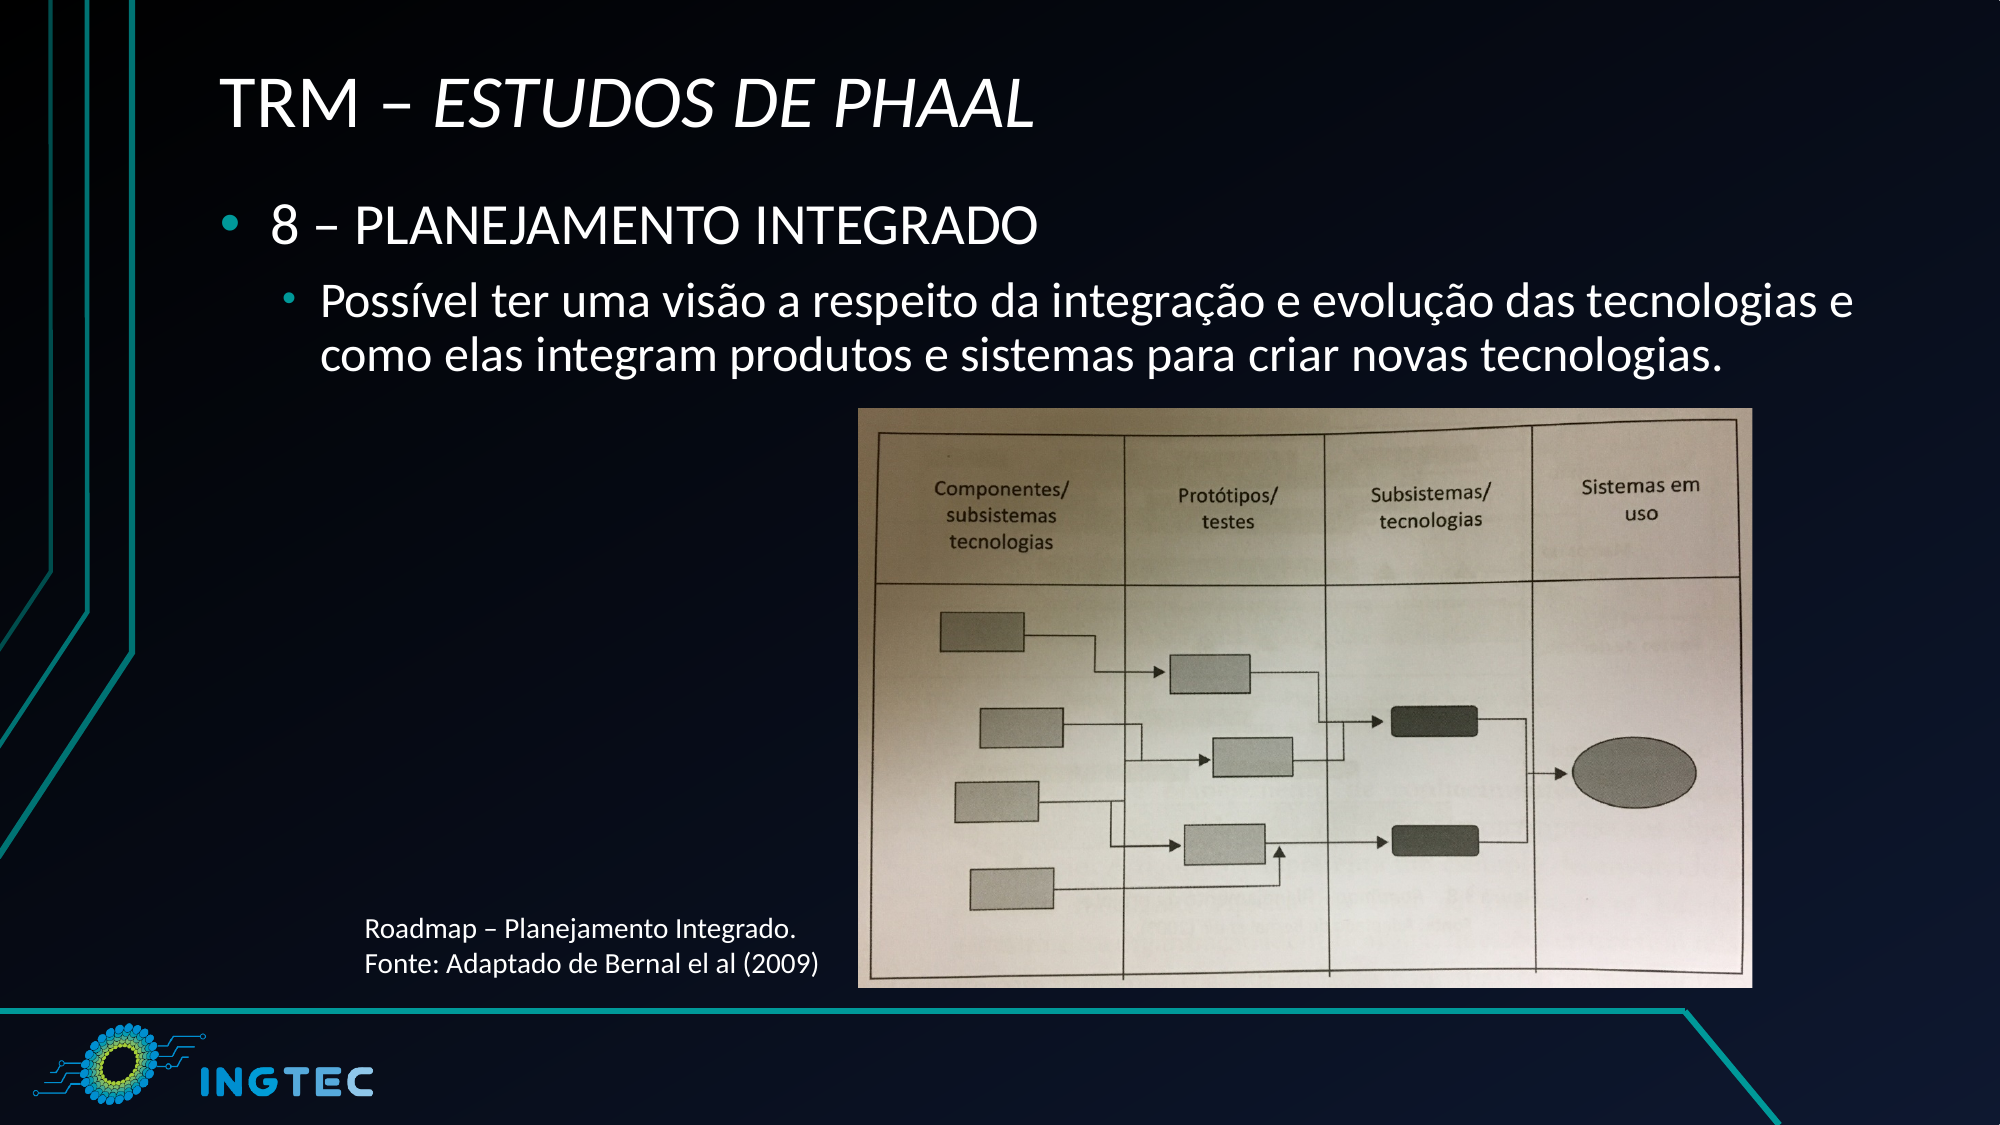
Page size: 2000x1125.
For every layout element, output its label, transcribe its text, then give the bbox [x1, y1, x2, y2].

picture [121, 1023, 374, 1105]
list 8 – PLANEJAMENTO INTEGRADO Possível ter uma visão a respeito da integração e evolução das tecnologias e como elas integram produtos e sistemas para criar novas tecnologias. [199, 184, 1900, 988]
picture [31, 1023, 126, 1105]
text_box Roadmap – Planejamento Integrado. Fonte: Adaptado de Bernal el al (2009) [350, 901, 854, 987]
picture [89, 1033, 149, 1095]
title TRM – ESTUDOS DE PHAAL [199, 45, 1900, 154]
picture [857, 408, 1753, 988]
